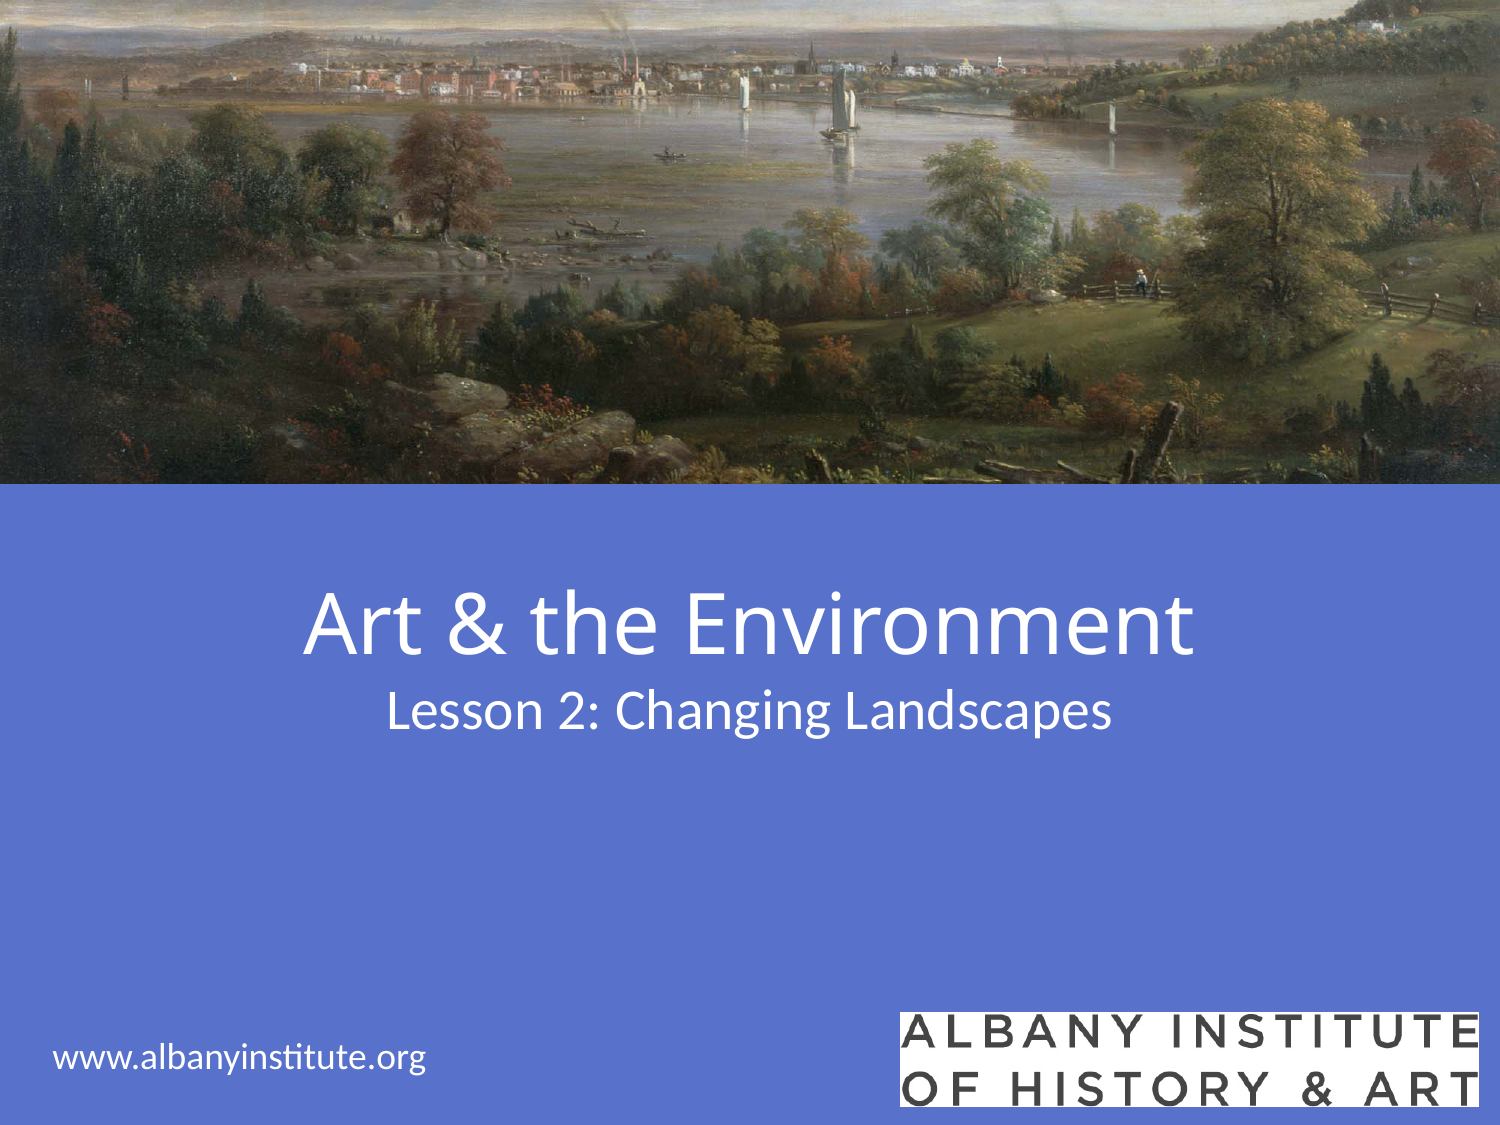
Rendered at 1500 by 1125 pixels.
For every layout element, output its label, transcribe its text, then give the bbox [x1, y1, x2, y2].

picture [0, 0, 1500, 484]
picture [899, 1012, 1479, 1107]
text_box www.albanyinstitute.org [37, 1024, 475, 1085]
text_box Art & the Environment Lesson 2: Changing Landscapes [74, 562, 1425, 750]
